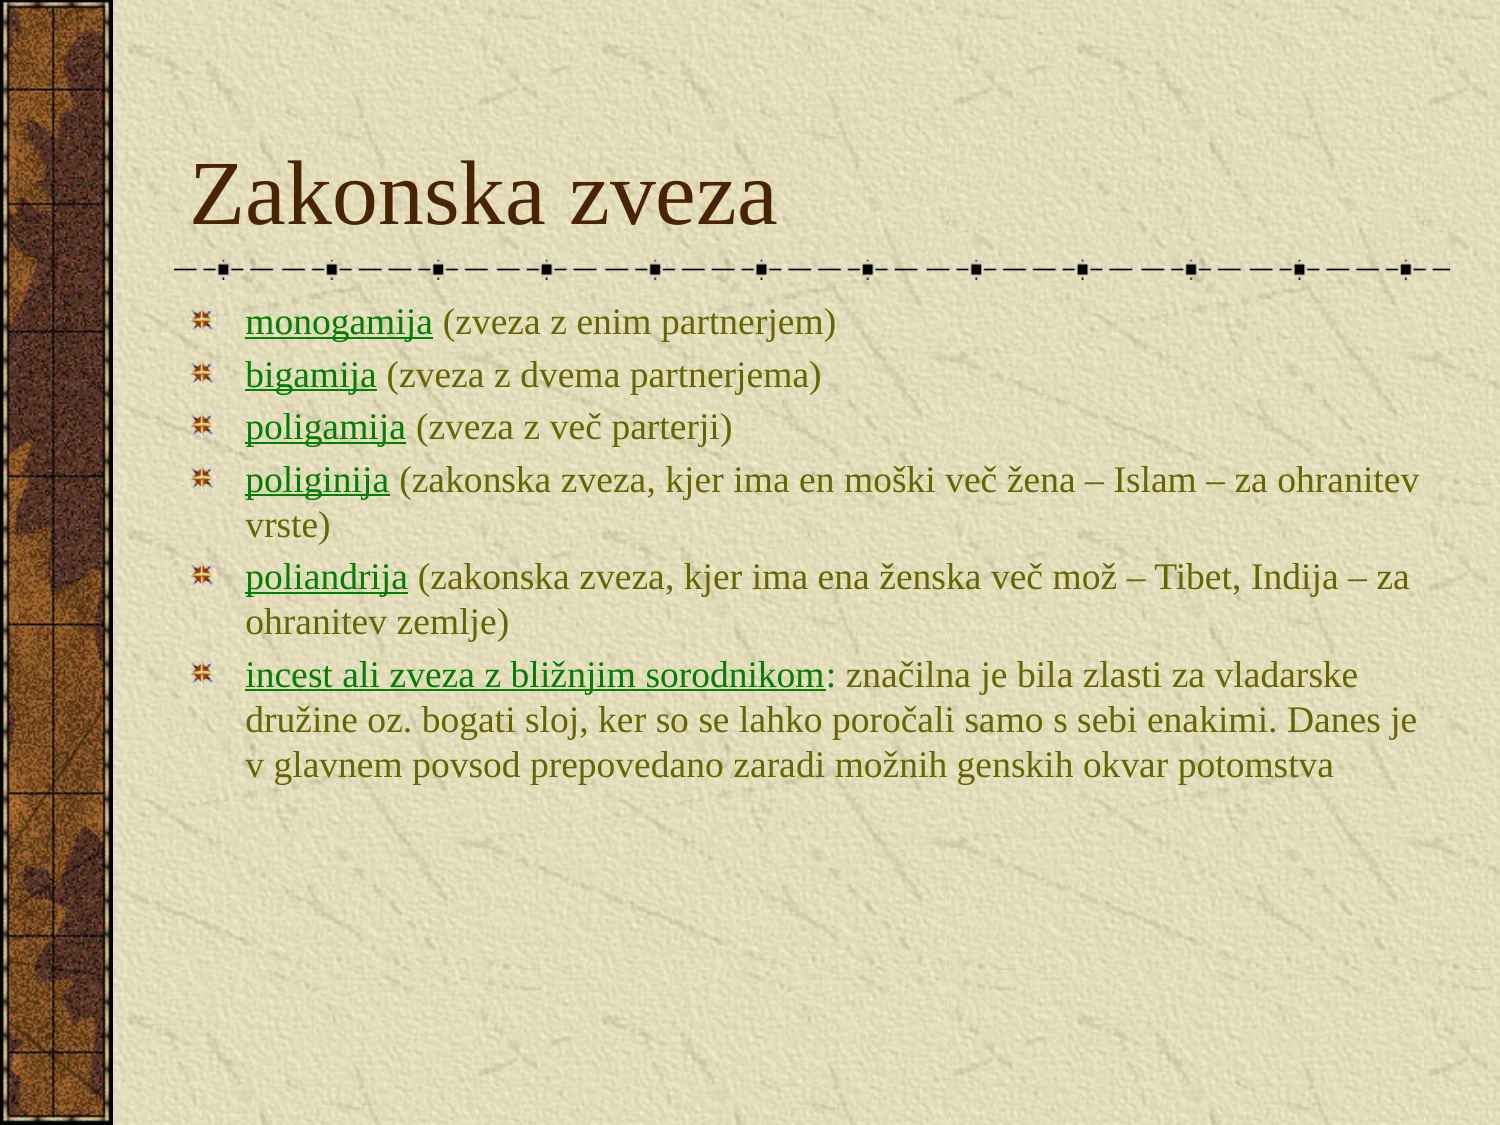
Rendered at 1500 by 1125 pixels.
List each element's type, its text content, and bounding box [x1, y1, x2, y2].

title Zakonska zveza [174, 62, 1450, 250]
list monogamija (zveza z enim partnerjem) bigamija (zveza z dvema partnerjema) poligamija (zveza z več parterji) poliginija (zakonska zveza, kjer ima en moški več žena – Islam – za ohranitev vrste) poliandrija (zakonska zveza, kjer ima ena ženska več mož – Tibet, Indija – za ohranitev zemlje) incest ali zveza z bližnjim sorodnikom: značilna je bila zlasti za vladarske družine oz. bogati sloj, ker so se lahko poročali samo s sebi enakimi. Danes je v glavnem povsod prepovedano zaradi možnih genskih okvar potomstva [174, 289, 1449, 965]
picture [0, 0, 1500, 1125]
